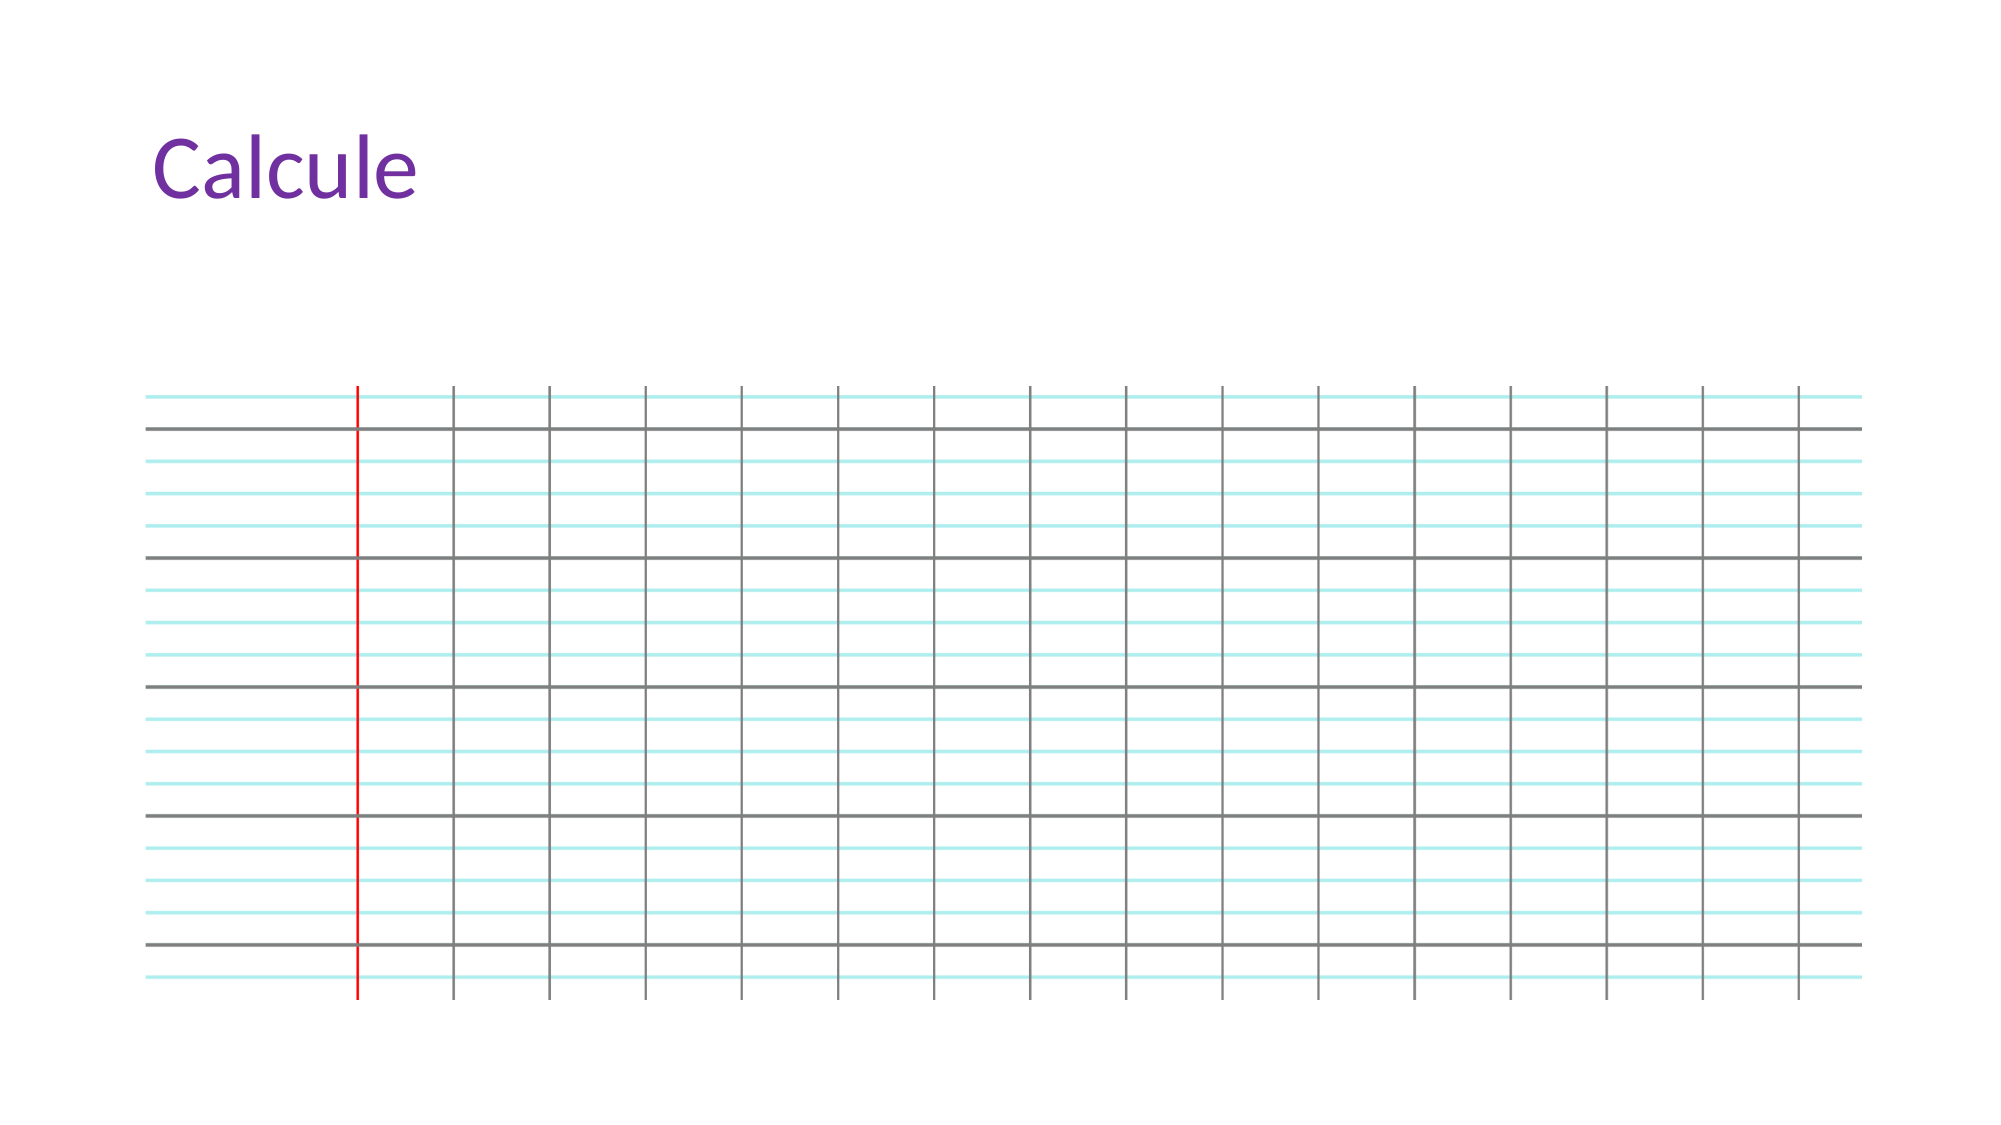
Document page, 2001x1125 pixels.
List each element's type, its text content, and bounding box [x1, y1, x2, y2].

title Calcule [137, 59, 1863, 278]
picture [145, 386, 1862, 1000]
